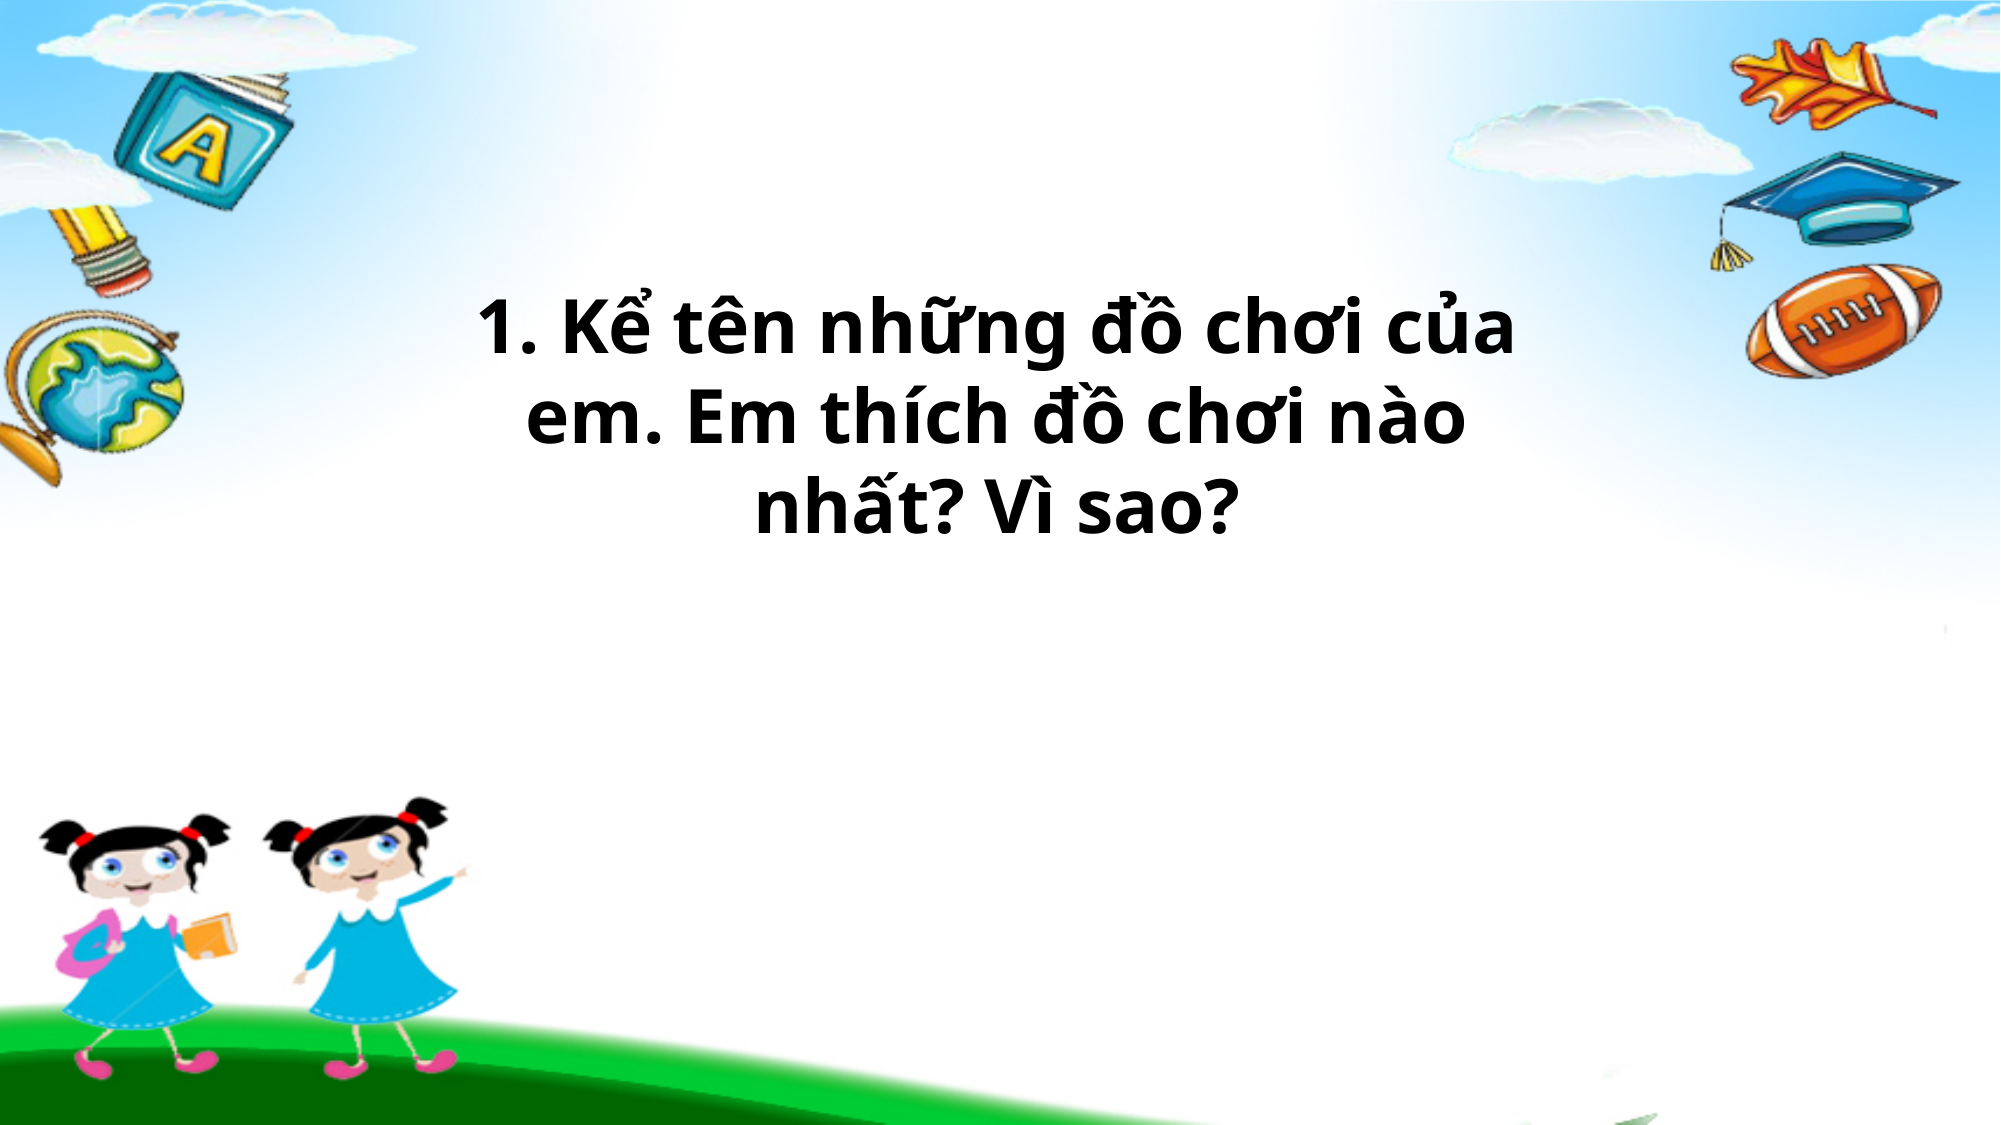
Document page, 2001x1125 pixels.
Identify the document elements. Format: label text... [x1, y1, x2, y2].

picture [0, 0, 2001, 1125]
text_box 1. Kể tên những đồ chơi của em. Em thích đồ chơi nào nhất? Vì sao? [412, 270, 1582, 556]
